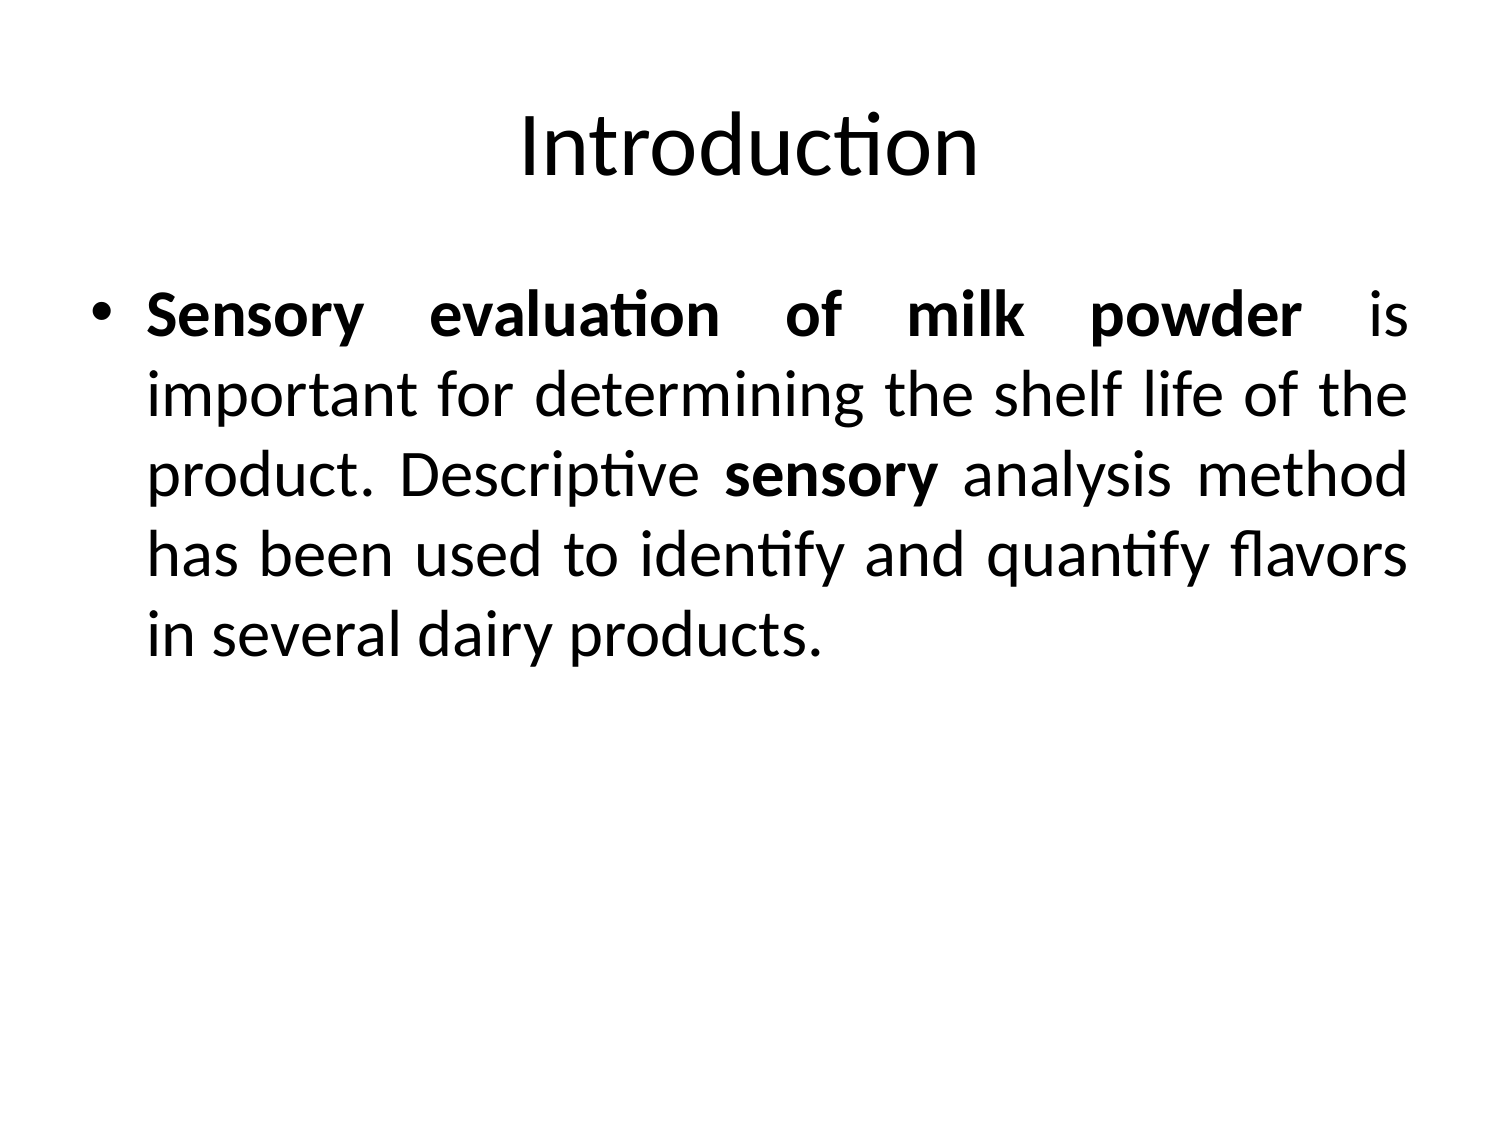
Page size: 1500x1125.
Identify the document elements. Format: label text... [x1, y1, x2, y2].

title Introduction [75, 45, 1425, 233]
list Sensory evaluation of milk powder is important for determining the shelf life of the product. Descriptive sensory analysis method has been used to identify and quantify flavors in several dairy products. [75, 262, 1425, 1005]
